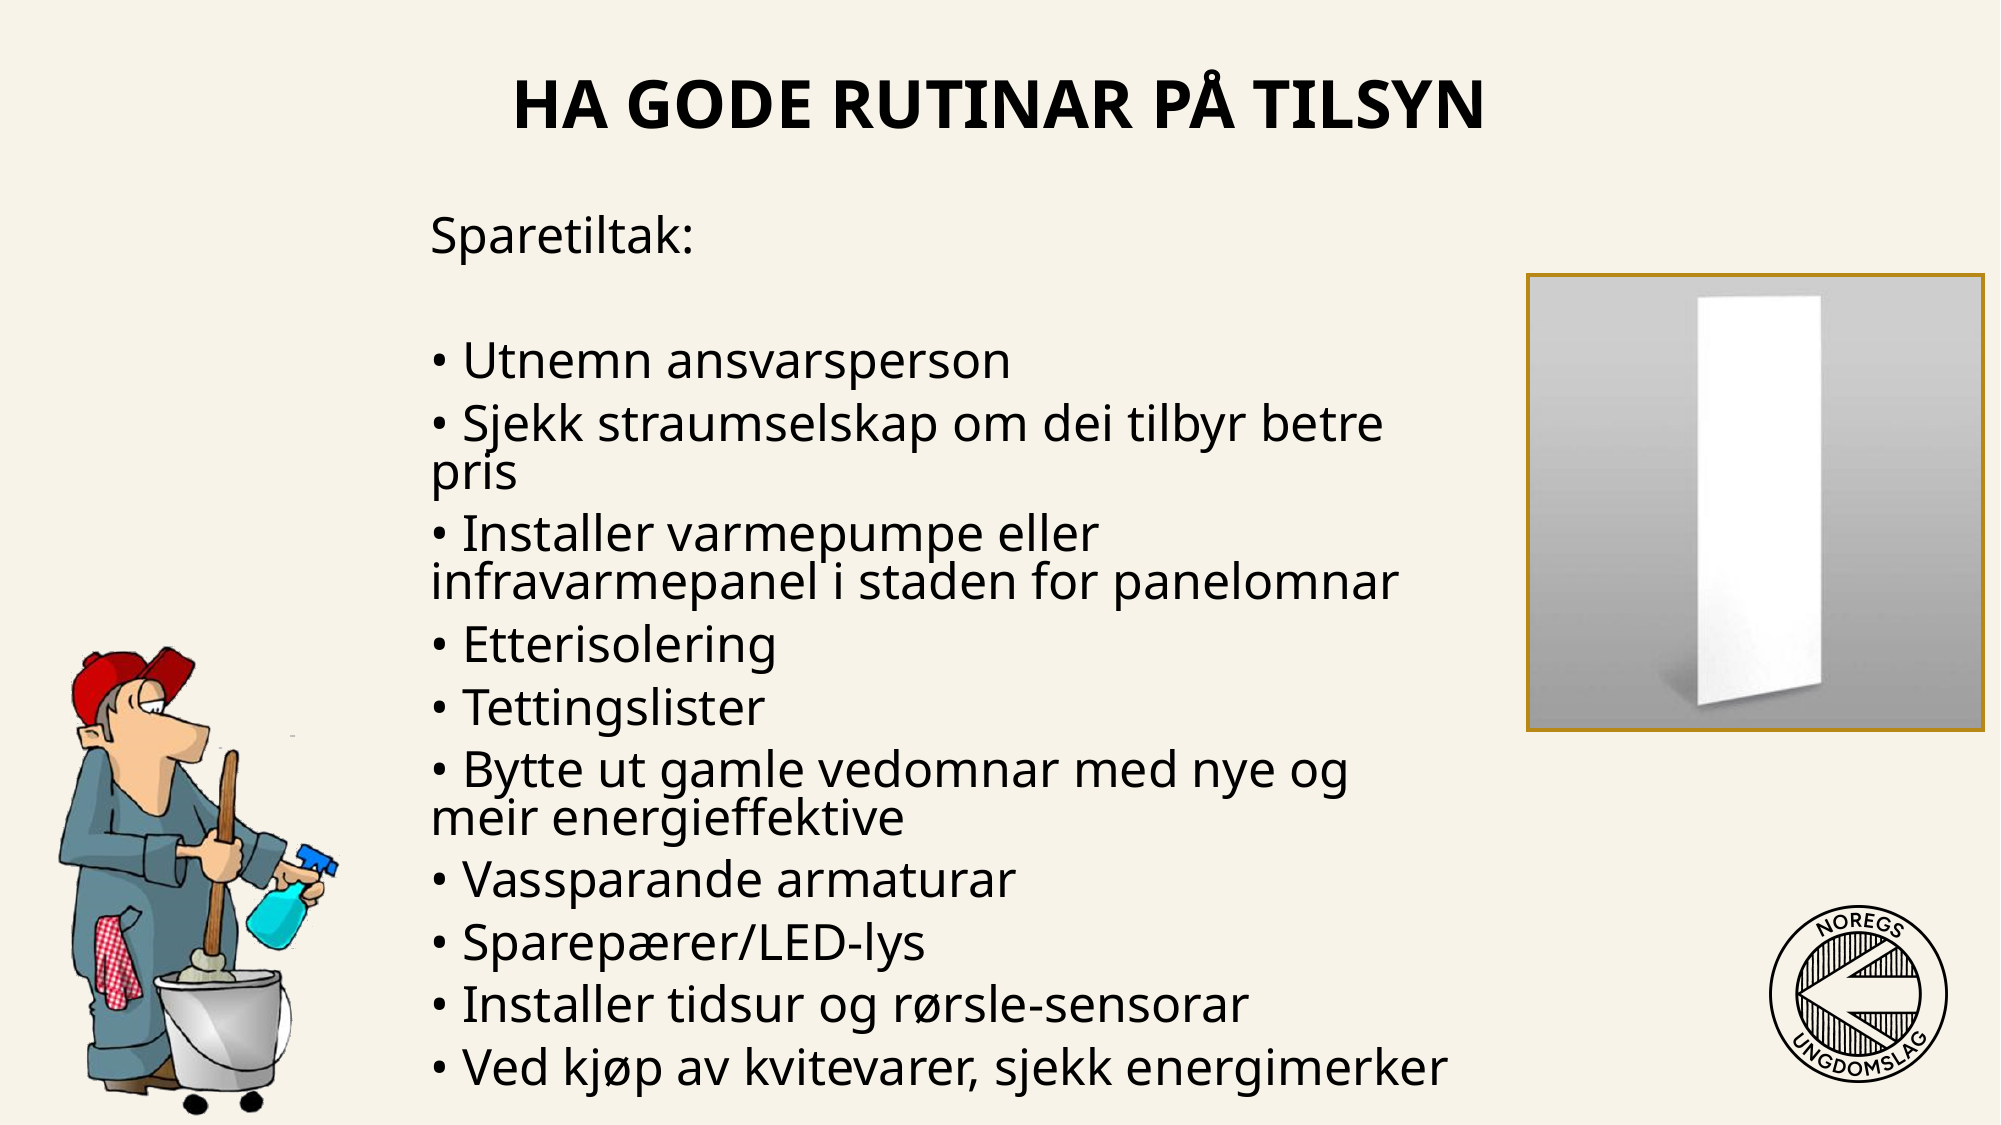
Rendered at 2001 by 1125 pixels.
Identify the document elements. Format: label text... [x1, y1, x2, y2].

picture [0, 635, 373, 1125]
picture [1769, 905, 1948, 1083]
text_box Sparetiltak: • Utnemn ansvarsperson • Sjekk straumselskap om dei tilbyr betre pris • Installer varmepumpe eller infravarmepanel i staden for panelomnar • Etterisolering • Tettingslister • Bytte ut gamle vedomnar med nye og meir energieffektive • Vassparande armaturar • Sparepærer/LED-lys • Installer tidsur og rørsle-sensorar • Ved kjøp av kvitevarer, sjekk energimerker [415, 208, 1488, 1103]
picture [1529, 277, 1981, 728]
text_box HA GODE RUTINAR PÅ TILSYN [0, 54, 2000, 149]
